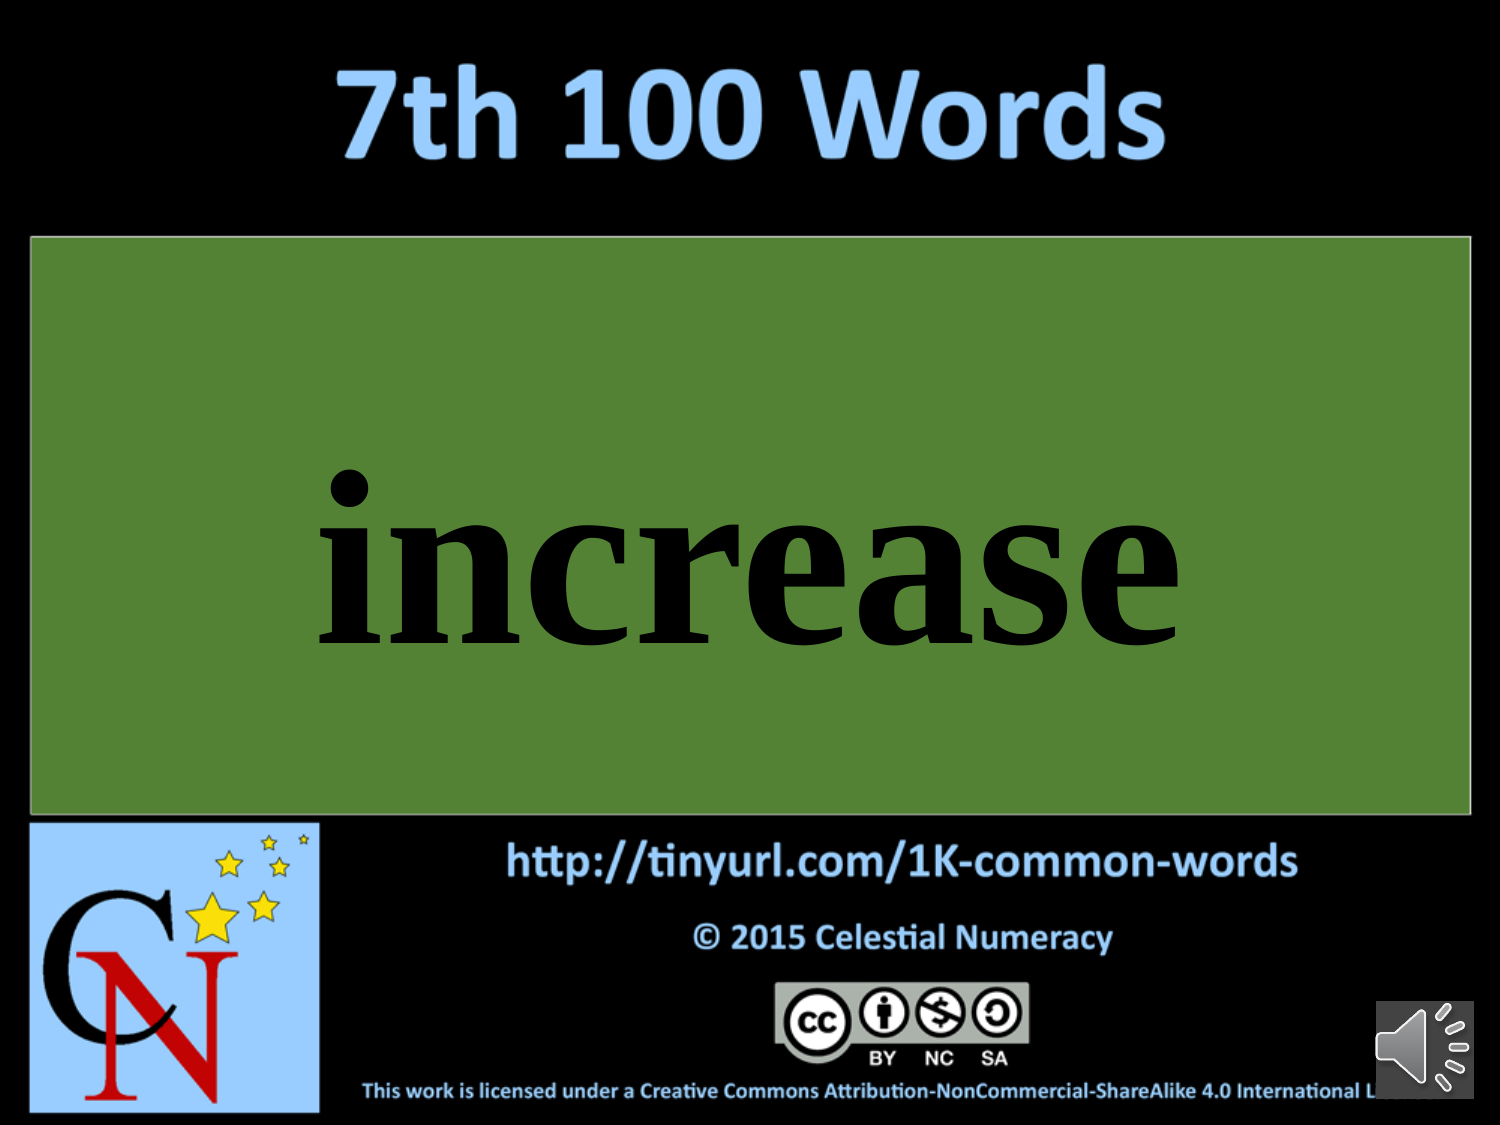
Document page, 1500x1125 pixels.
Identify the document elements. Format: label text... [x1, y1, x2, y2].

title increase [103, 453, 1397, 672]
picture [0, 0, 1500, 1125]
